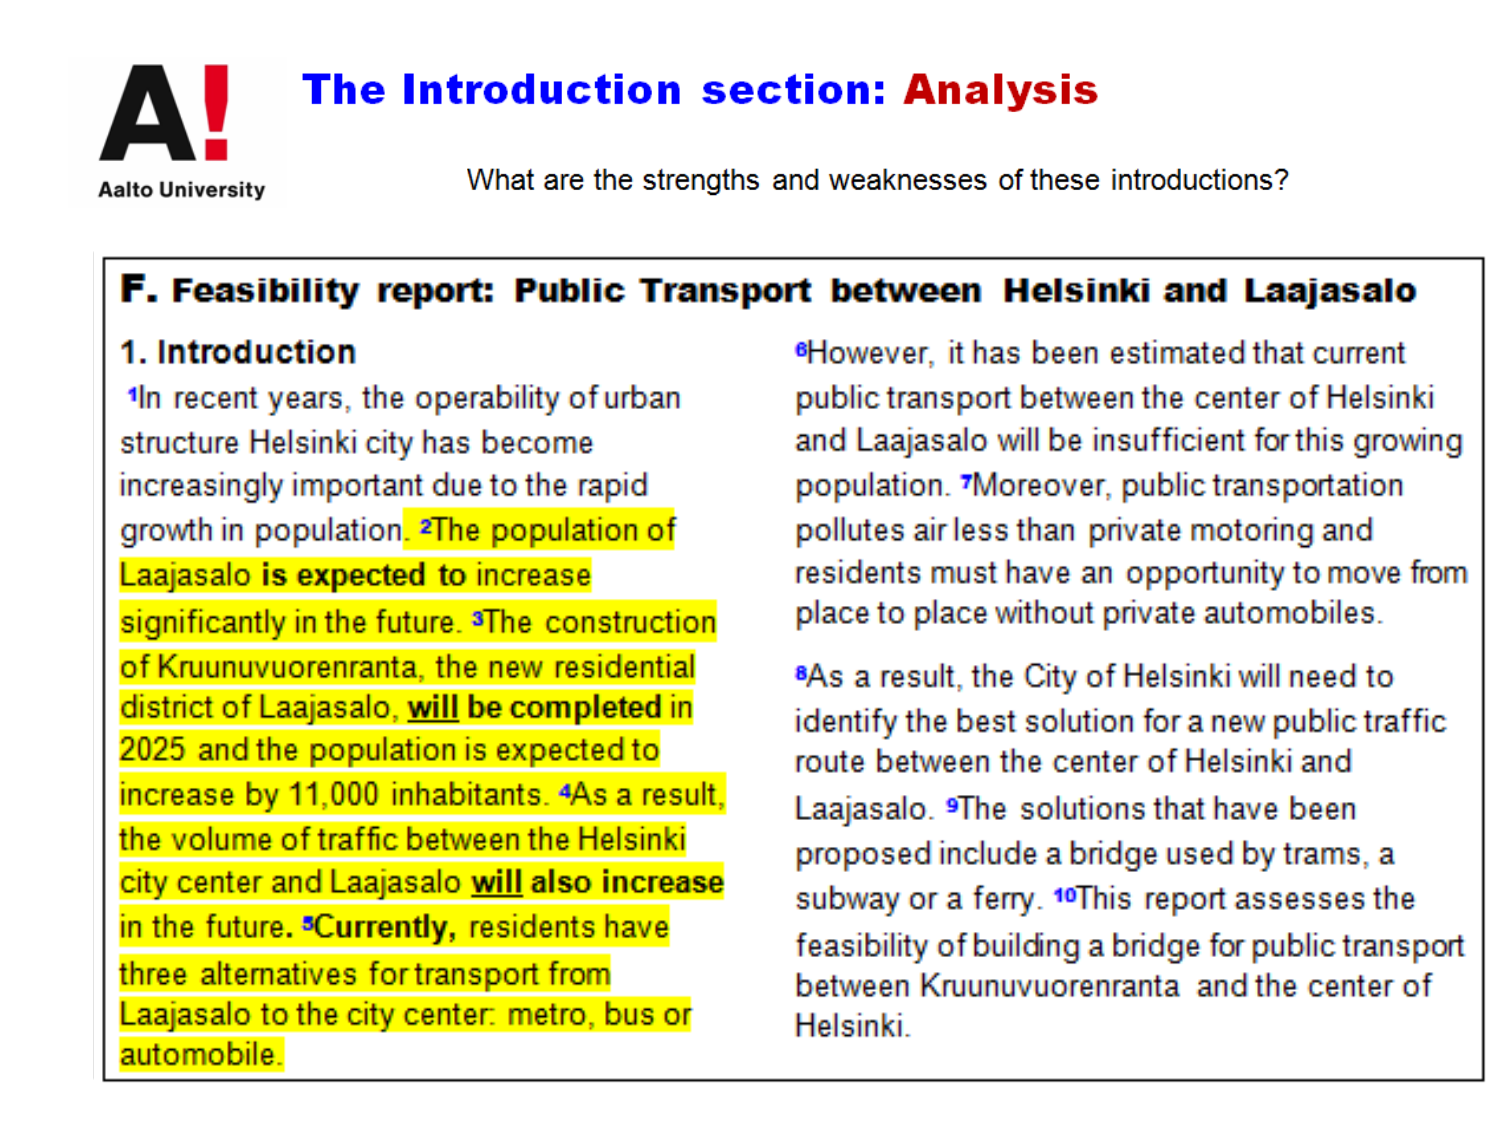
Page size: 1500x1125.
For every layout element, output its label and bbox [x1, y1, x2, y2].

picture [52, 54, 1389, 209]
picture [88, 243, 1499, 1095]
